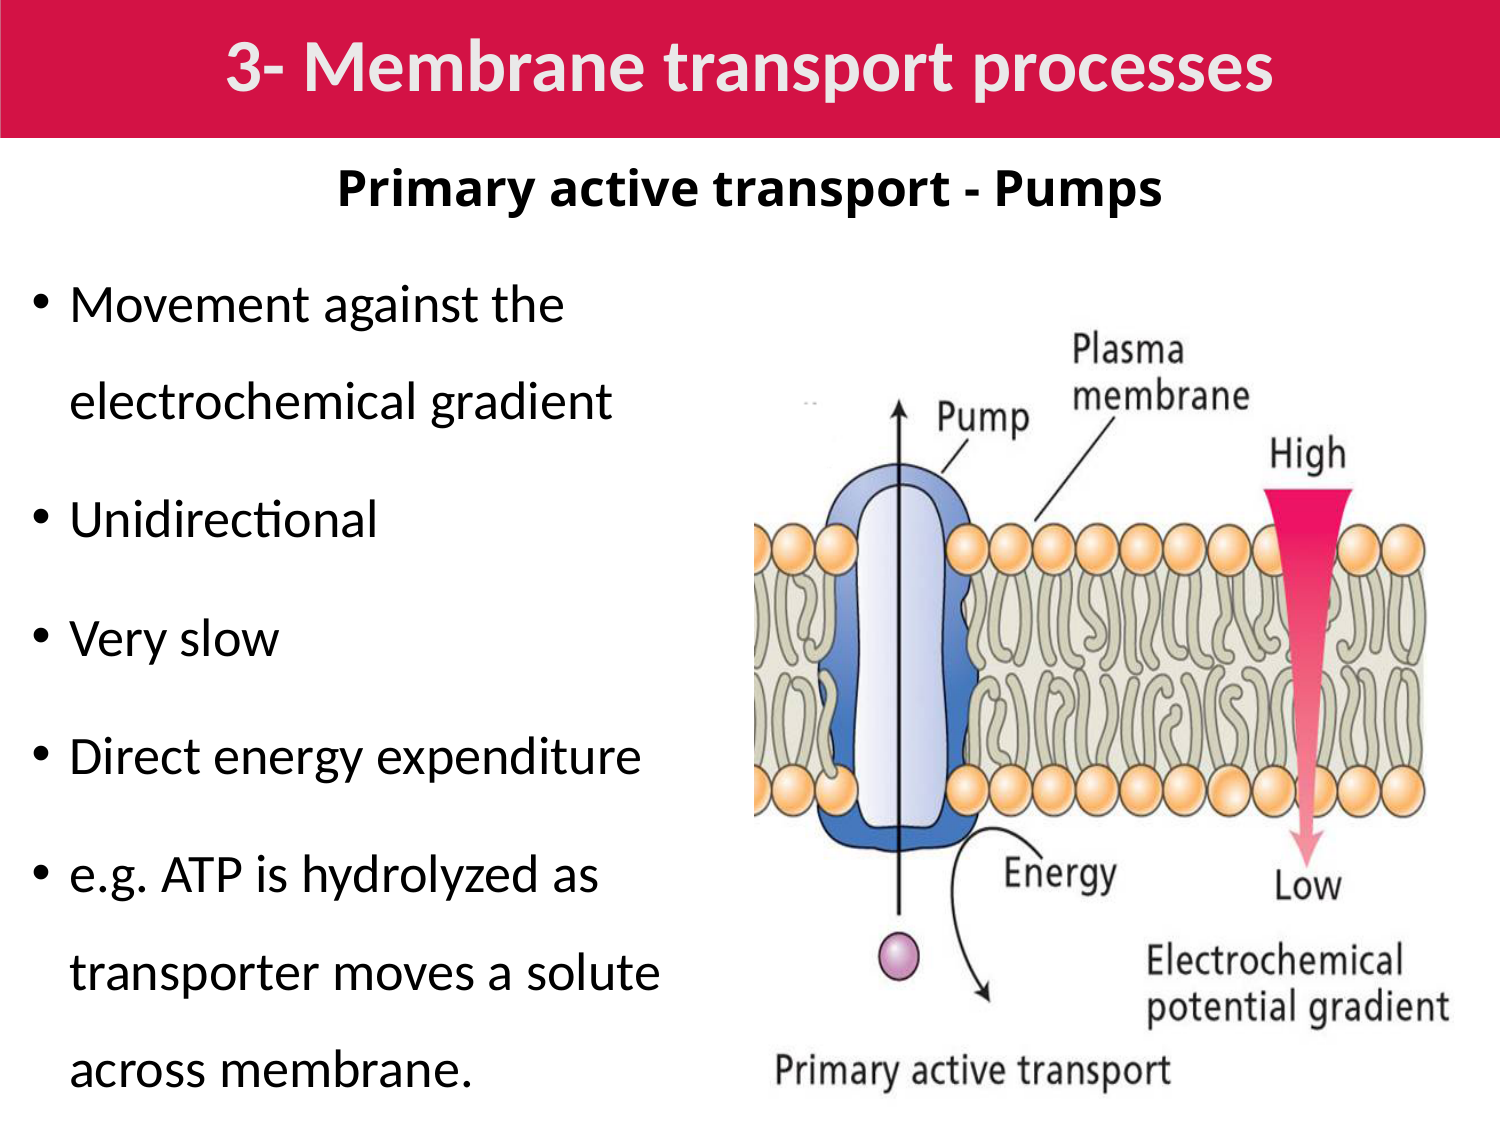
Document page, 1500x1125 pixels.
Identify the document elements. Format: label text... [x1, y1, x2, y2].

text_box Primary active transport - Pumps [0, 148, 1500, 224]
text_box Movement against the electrochemical gradient Unidirectional Very slow Direct energy expenditure e.g. ATP is hydrolyzed as transporter moves a solute across membrane. [16, 228, 755, 1125]
picture [0, 0, 1500, 138]
picture [754, 251, 1471, 1107]
